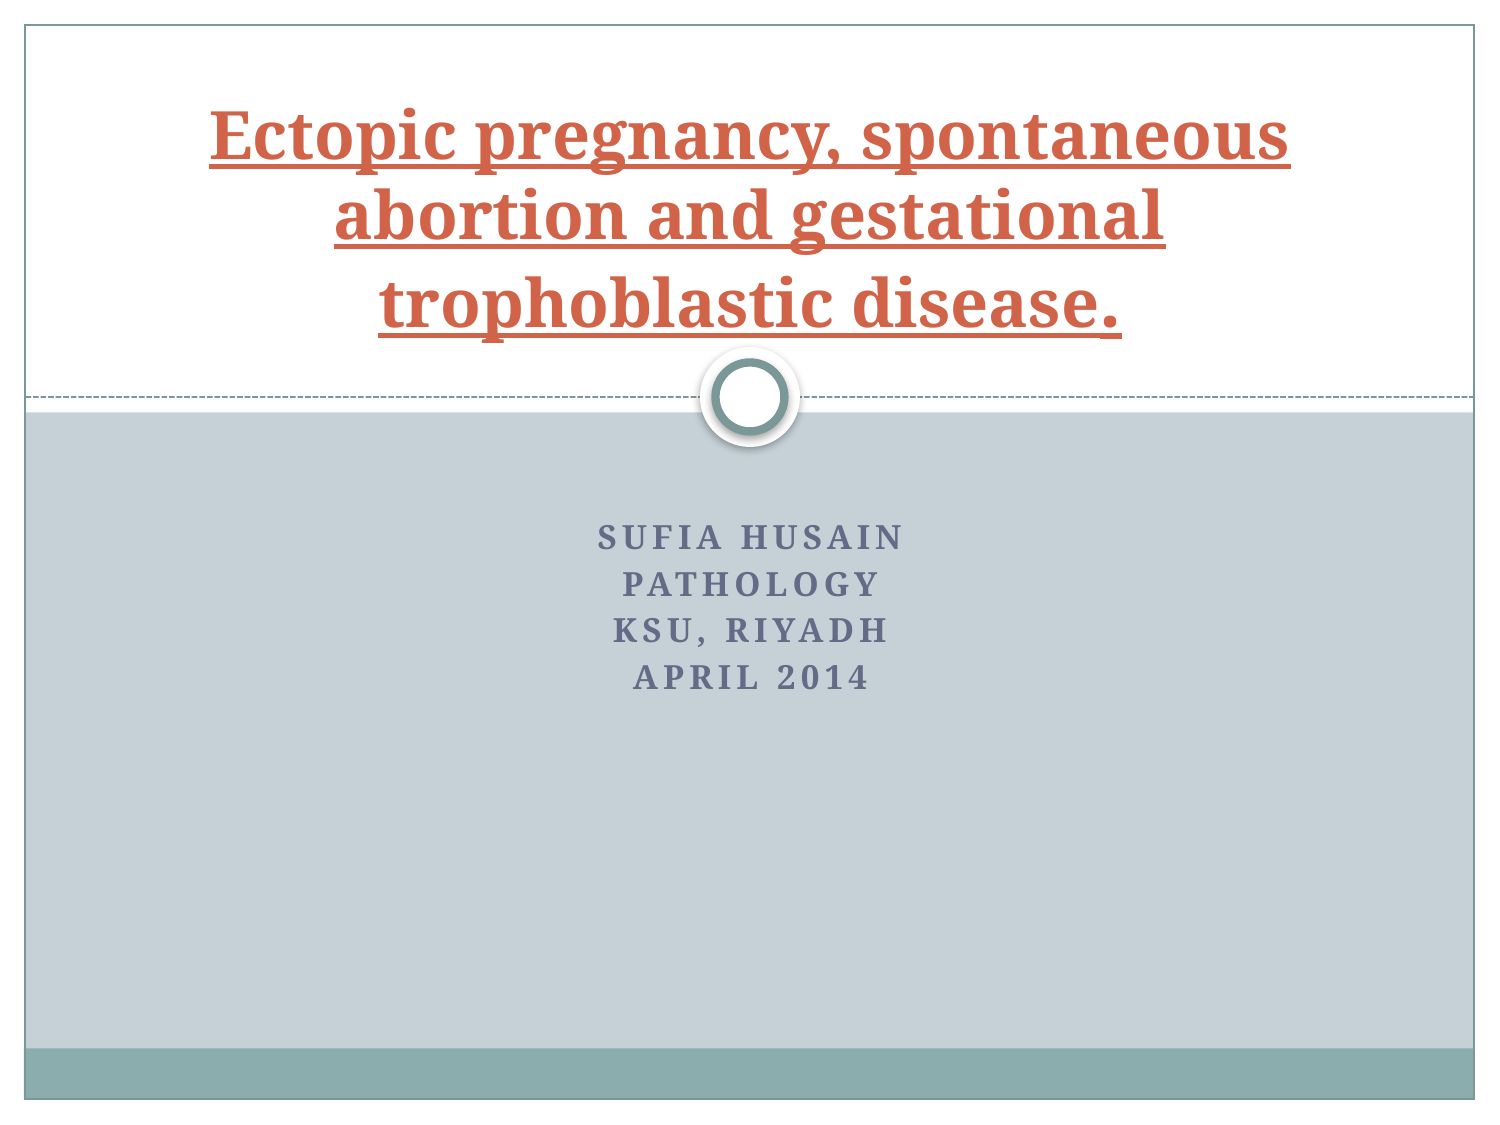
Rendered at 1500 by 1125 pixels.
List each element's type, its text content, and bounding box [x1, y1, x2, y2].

title Ectopic pregnancy, spontaneous abortion and gestational trophoblastic disease. [112, 62, 1388, 350]
subtitle SUFIA HUSAIN Pathology KSu, Riyadh April 2014 [225, 462, 1275, 750]
